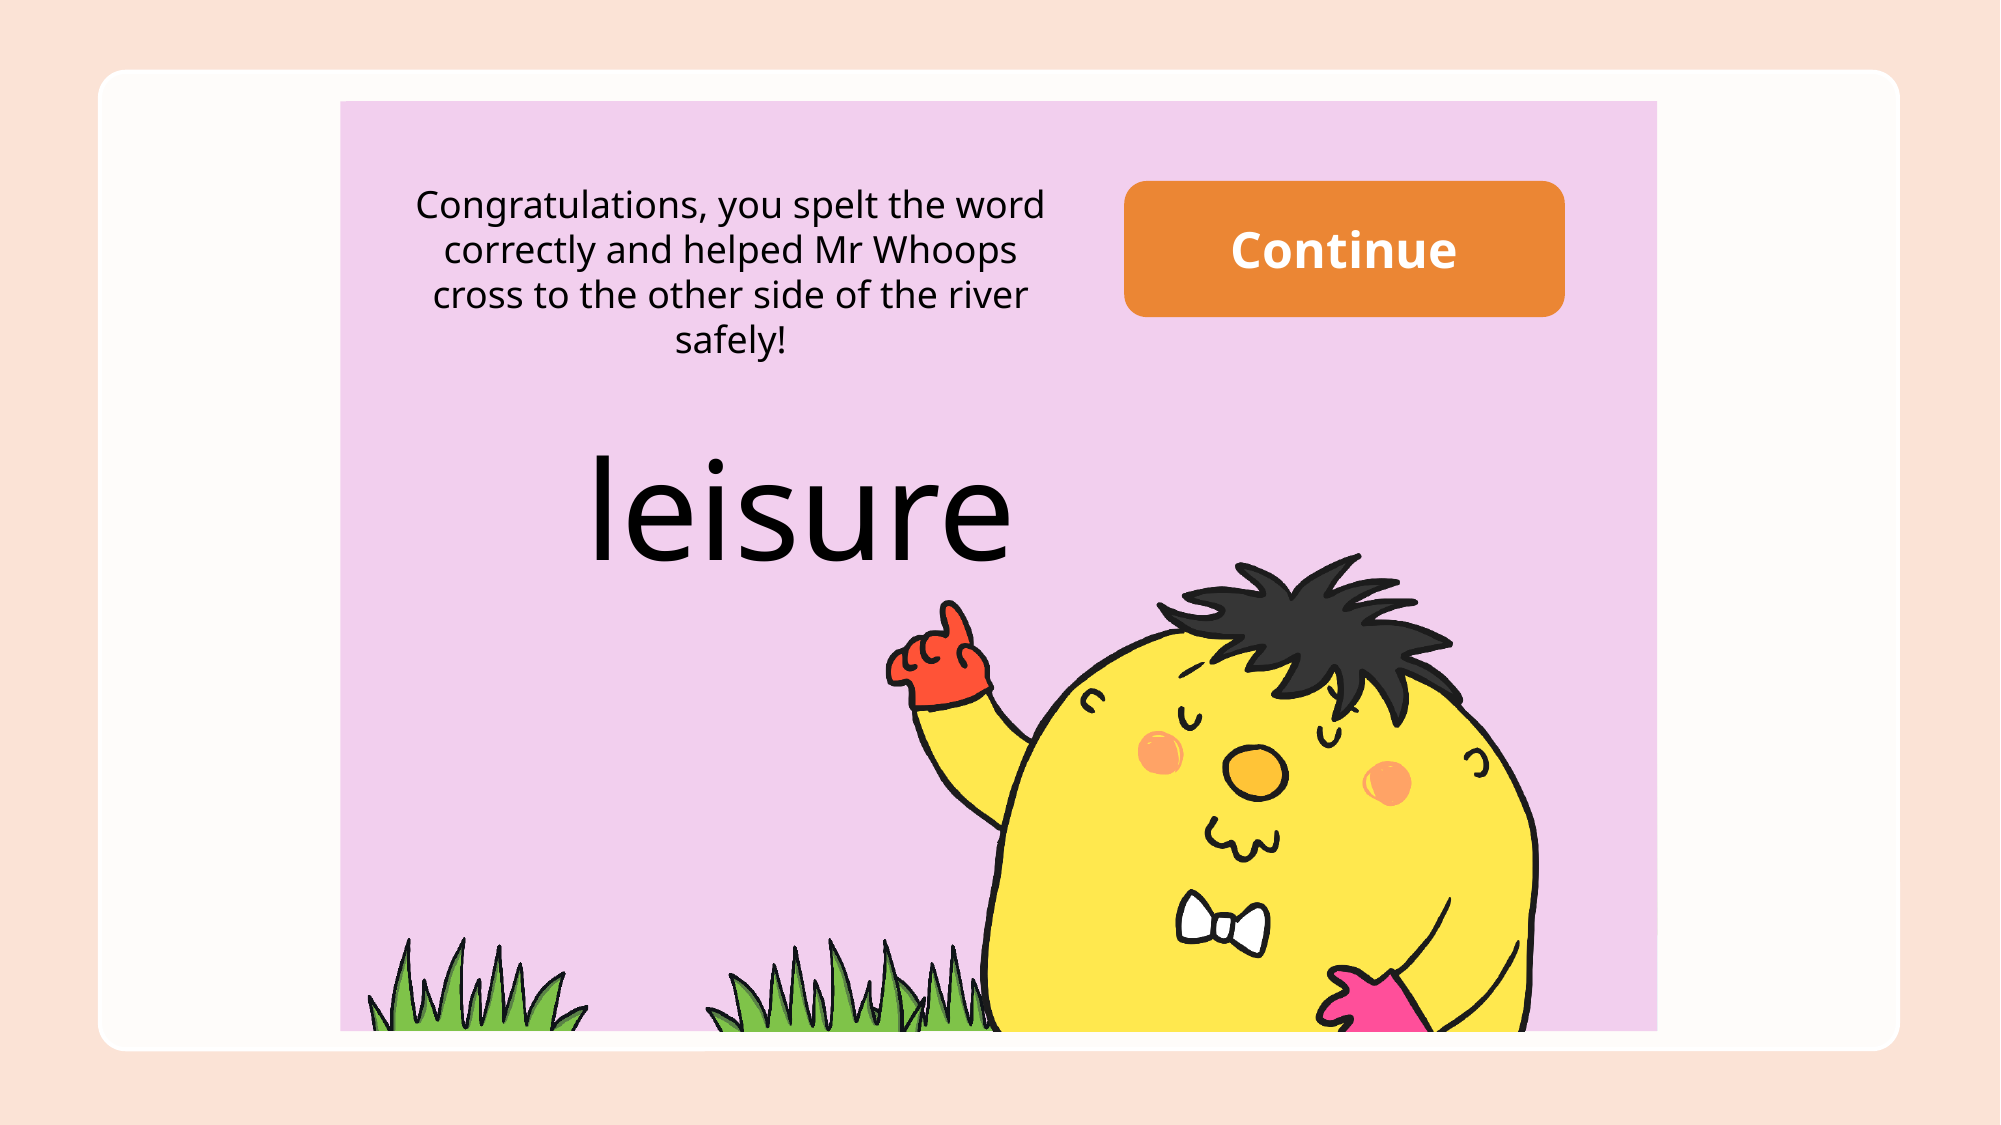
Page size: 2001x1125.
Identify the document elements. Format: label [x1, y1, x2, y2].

text_box [339, 100, 1658, 1033]
